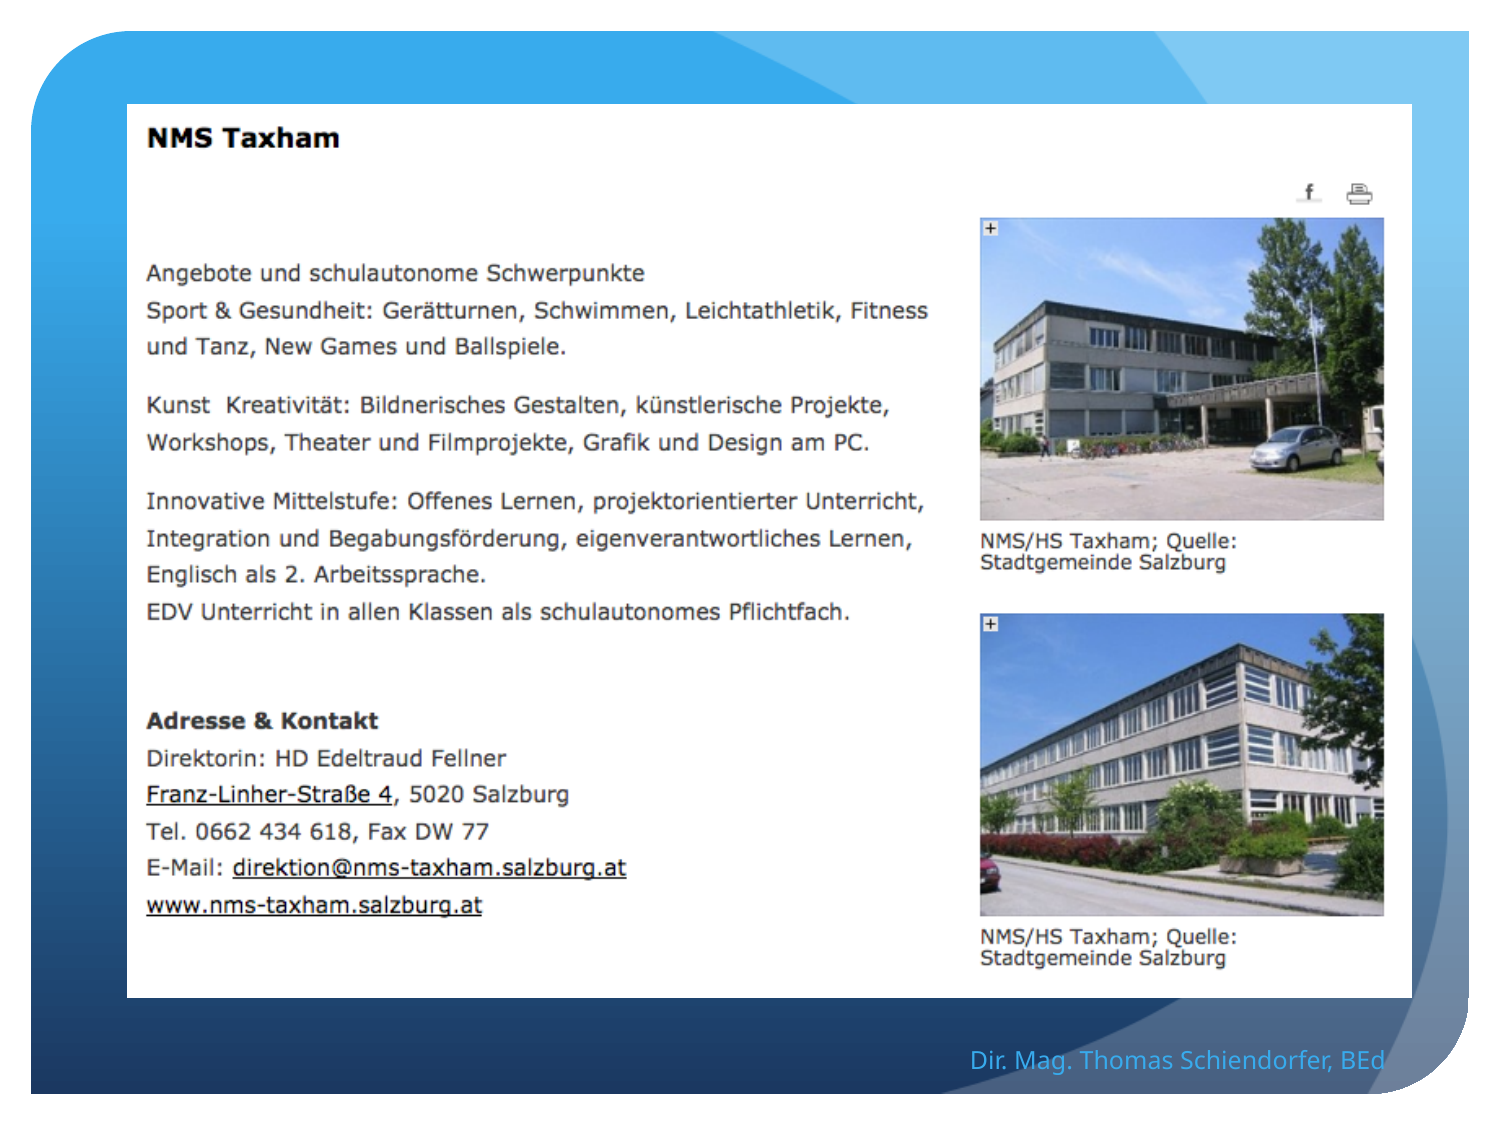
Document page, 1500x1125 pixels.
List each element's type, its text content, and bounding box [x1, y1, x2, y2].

footer Dir. Mag. Thomas Schiendorfer, BEd [542, 1058, 1402, 1092]
picture [24, 30, 1473, 1094]
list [127, 45, 1412, 1058]
